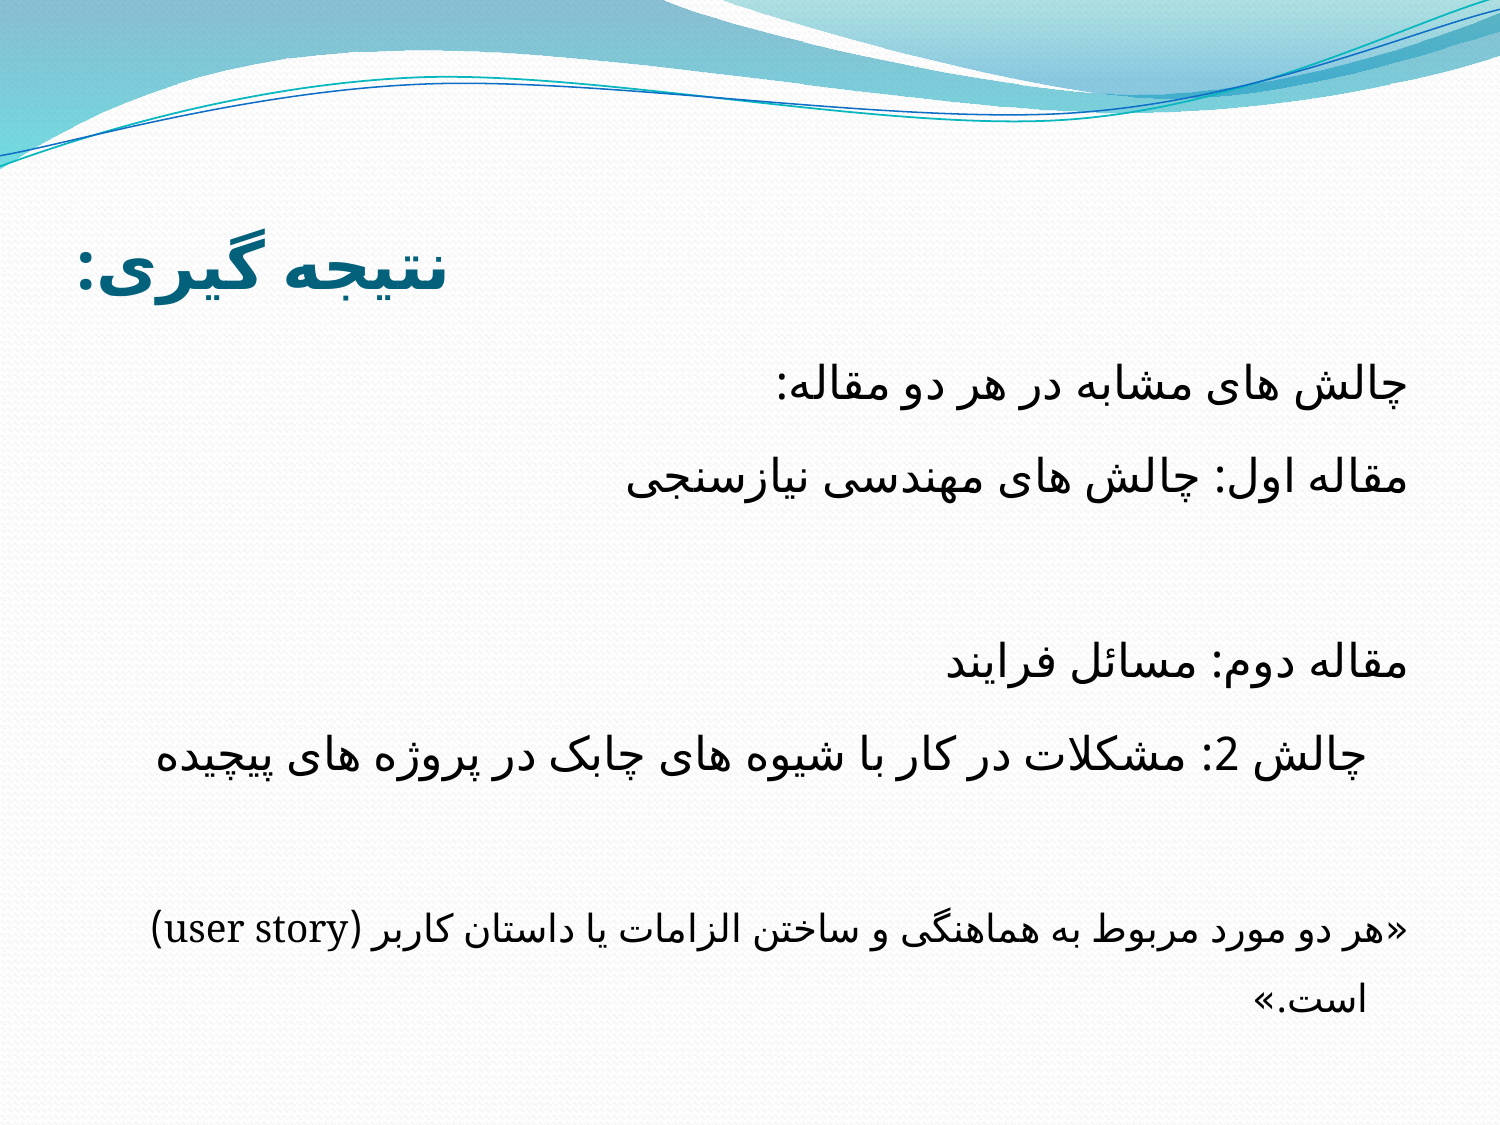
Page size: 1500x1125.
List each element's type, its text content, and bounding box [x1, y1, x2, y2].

title نتیجه گیری: [75, 115, 1425, 303]
list چالش های مشابه در هر دو مقاله: مقاله اول: چالش های مهندسی نیازسنجی مقاله دوم: مسائل فرایند چالش 2: مشکلات در کار با شیوه های چابک در پروژه های پیچیده «هر دو مورد مربوط به هماهنگی و ساختن الزامات یا داستان کاربر (user story) است.» [75, 317, 1425, 1038]
